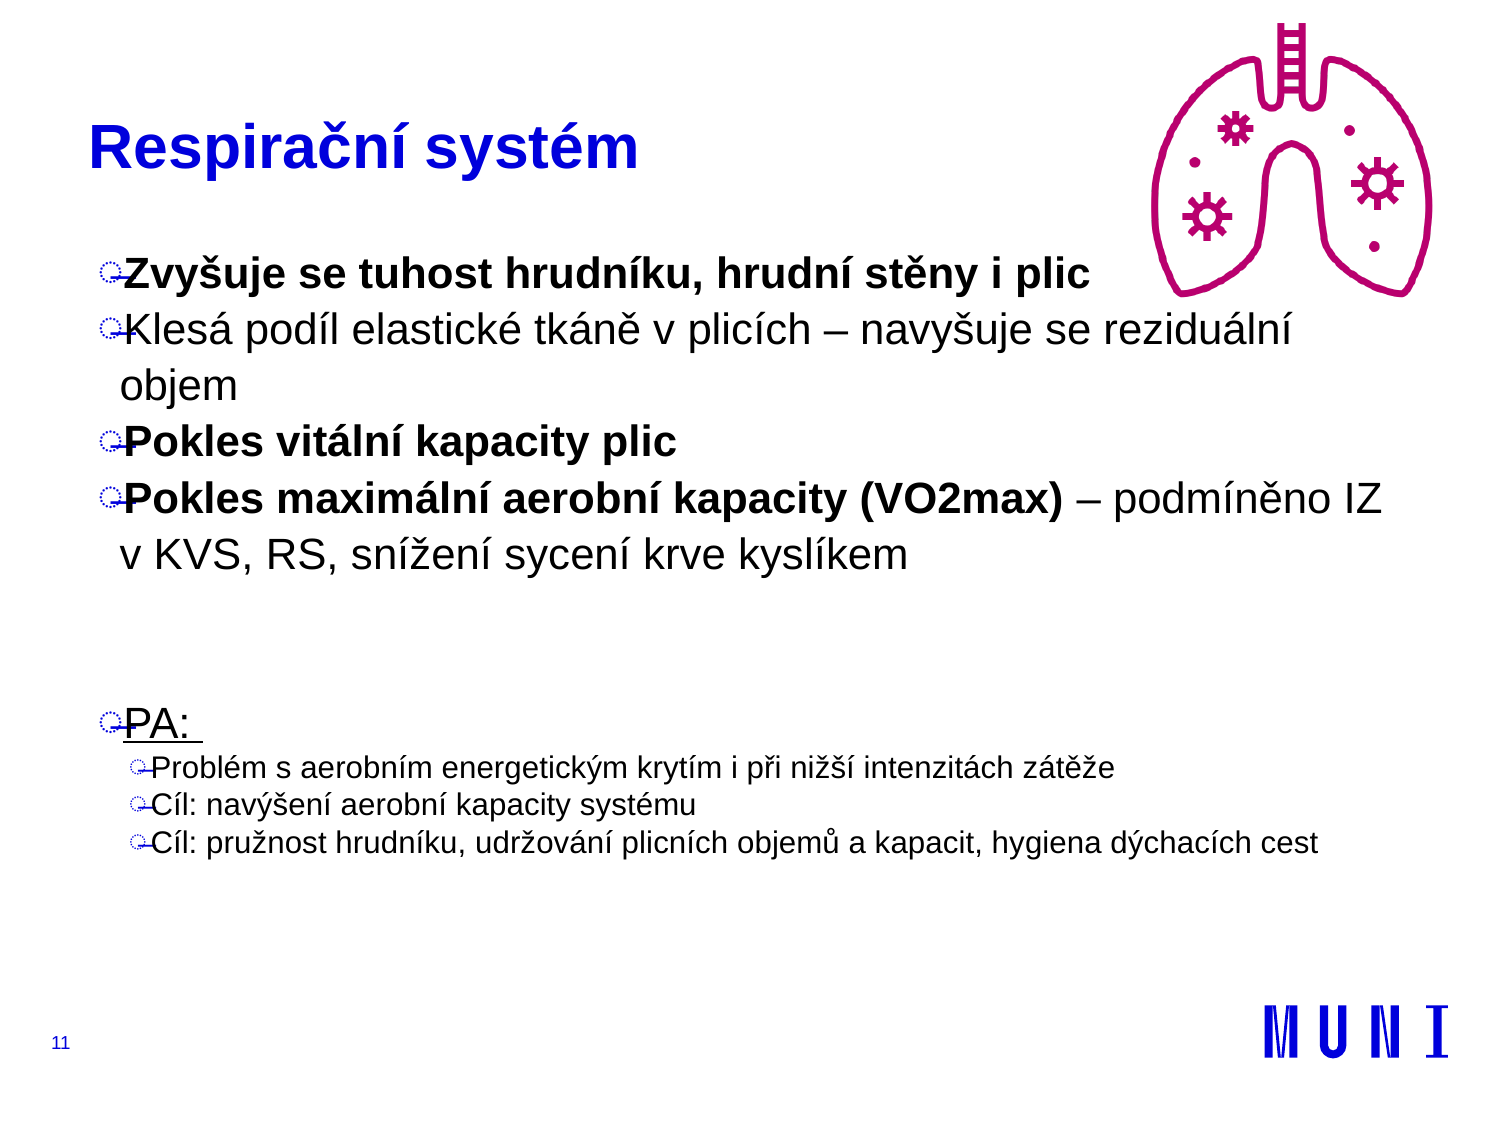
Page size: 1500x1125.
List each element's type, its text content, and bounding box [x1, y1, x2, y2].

picture [1122, 0, 1460, 329]
slide_number 11 [50, 1021, 82, 1063]
title Respirační systém [88, 118, 1117, 193]
list Zvyšuje se tuhost hrudníku, hrudní stěny i plic Klesá podíl elastické tkáně v plicích – navyšuje se reziduální objem Pokles vitální kapacity plic Pokles maximální aerobní kapacity (VO2max) – podmíněno IZ v KVS, RS, snížení sycení krve kyslíkem PA: Problém s aerobním energetickým krytím i při nižší intenzitách zátěže Cíl: navýšení aerobní kapacity systému Cíl: pružnost hrudníku, udržování plicních objemů a kapacit, hygiena dýchacích cest [88, 240, 1412, 920]
